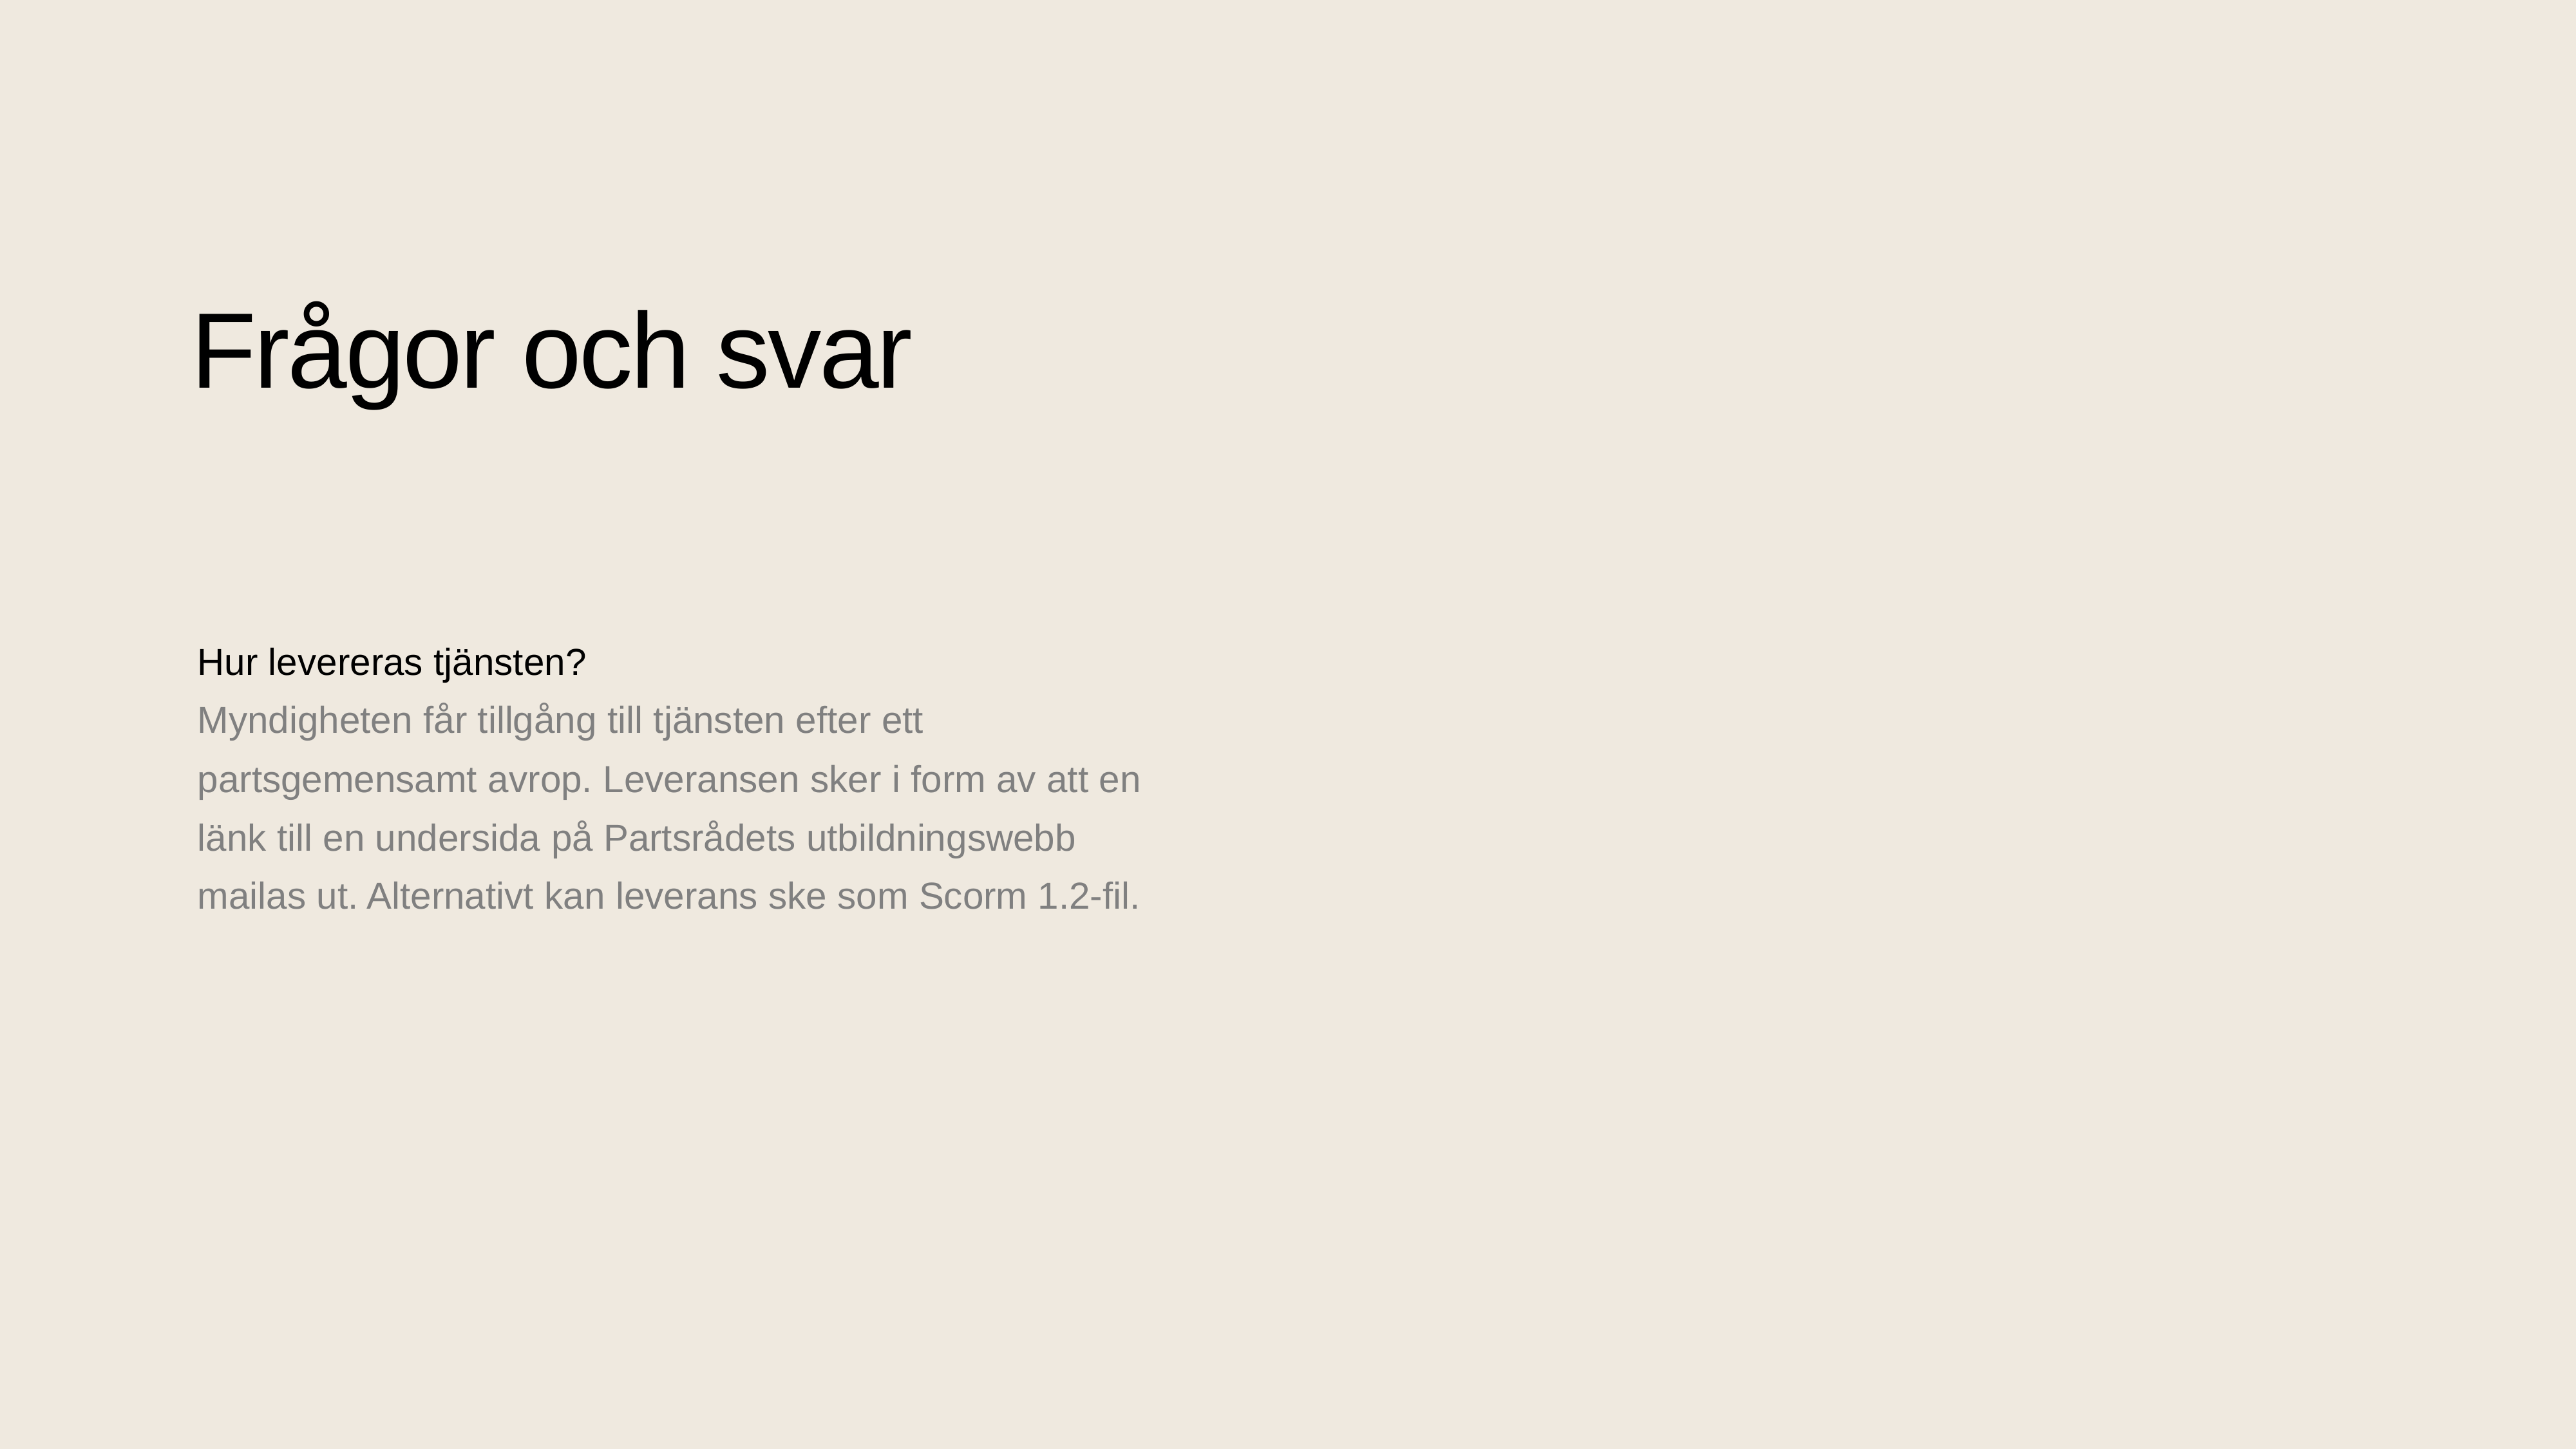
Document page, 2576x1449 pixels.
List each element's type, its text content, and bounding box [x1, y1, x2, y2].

text_box Hur levereras tjänsten? Myndigheten får tillgång till tjänsten efter ett partsgemensamt avrop. Leveransen sker i form av att en länk till en undersida på Partsrådets utbildningswebb mailas ut. Alternativt kan leverans ske som Scorm 1.2-fil. [192, 618, 1149, 922]
title Frågor och svar [185, 163, 1893, 417]
